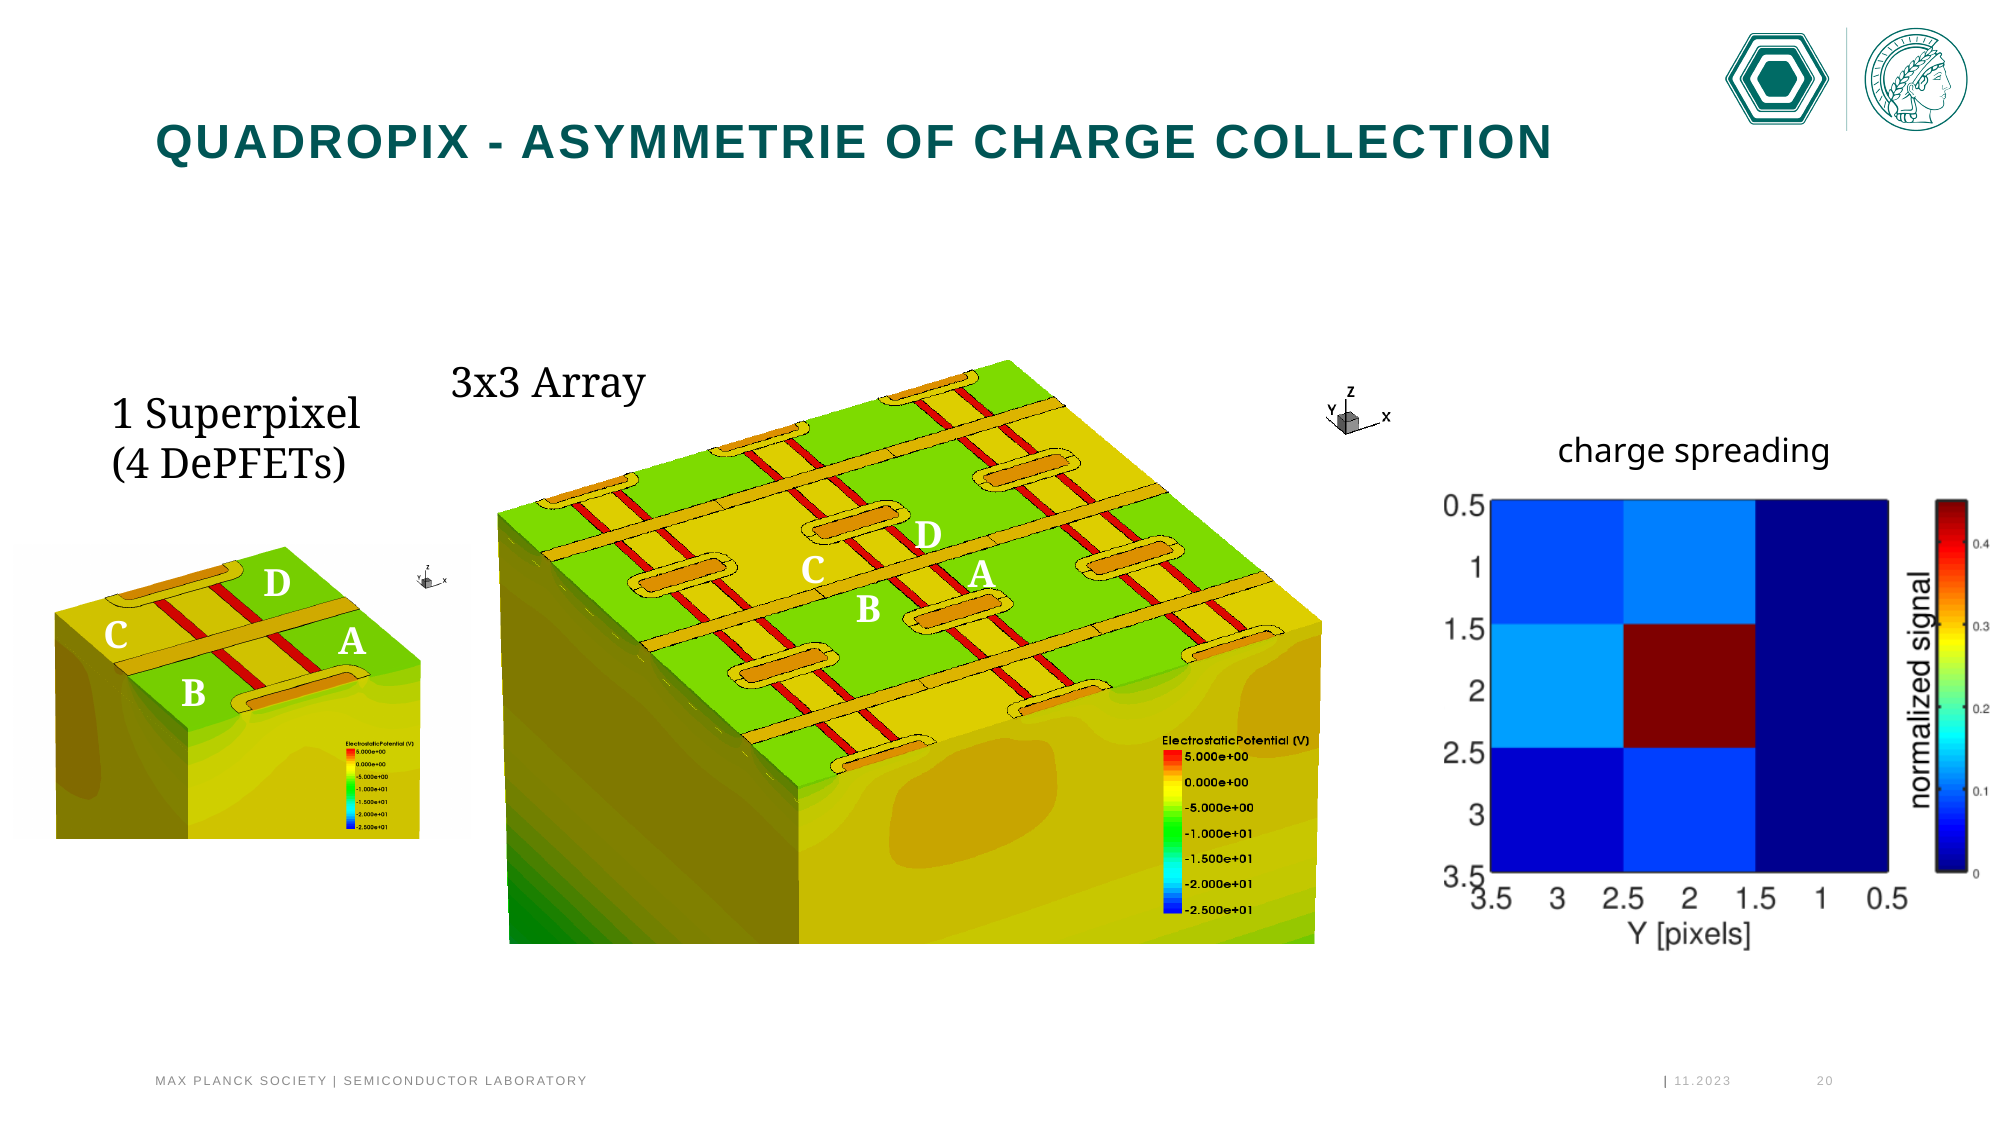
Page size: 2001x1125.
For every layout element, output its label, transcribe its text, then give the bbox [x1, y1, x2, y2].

slide_number 11.2023 [1674, 1058, 1766, 1089]
picture [1709, 10, 1986, 150]
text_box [13, 379, 471, 839]
slide_number 20 [1778, 1058, 1845, 1089]
title Quadropix - Asymmetrie of charge collection [155, 113, 1845, 271]
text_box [453, 344, 1444, 944]
picture [1336, 458, 2000, 987]
text_box charge spreading [1542, 421, 1898, 458]
